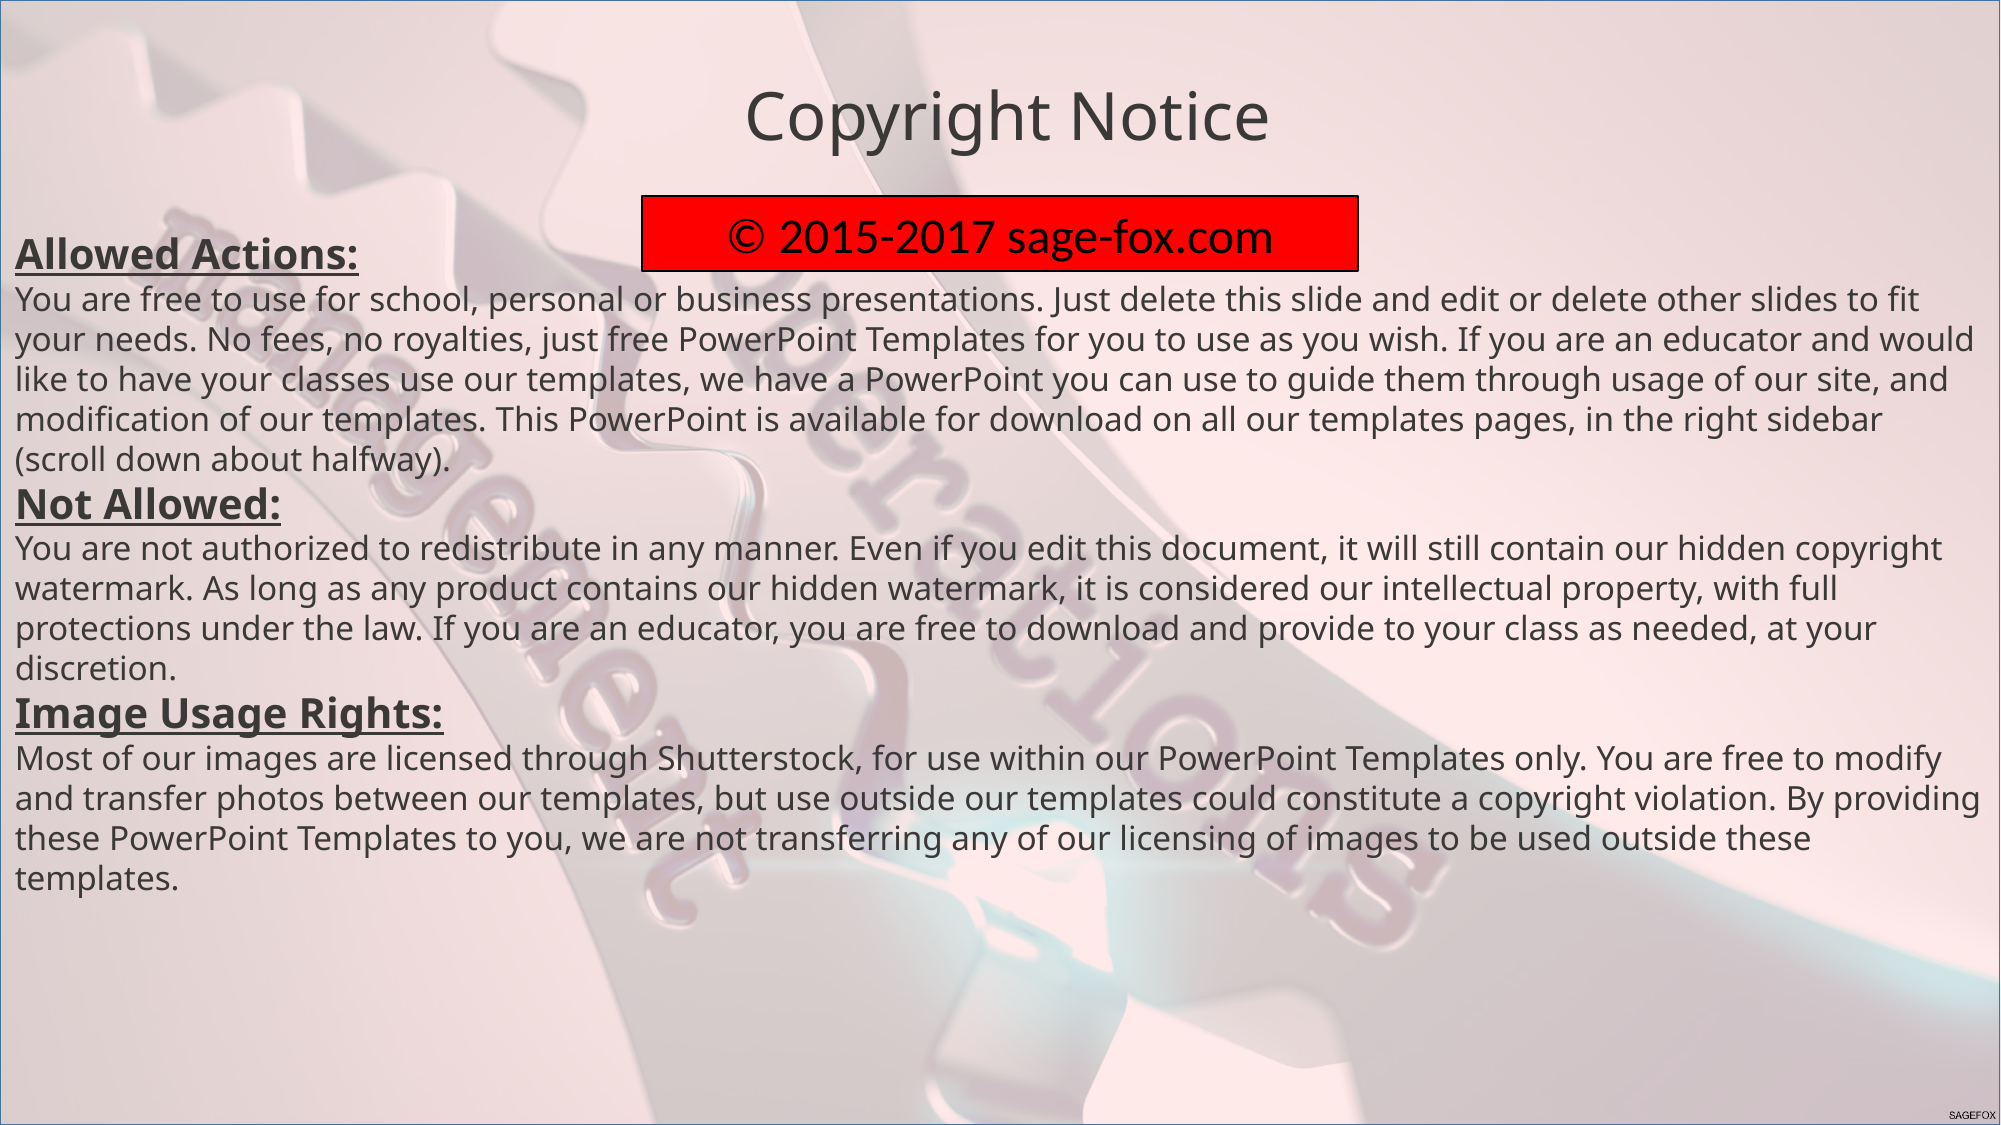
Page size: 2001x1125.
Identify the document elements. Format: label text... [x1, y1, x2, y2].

text_box Allowed Actions: You are free to use for school, personal or business presentations. Just delete this slide and edit or delete other slides to fit your needs. No fees, no royalties, just free PowerPoint Templates for you to use as you wish. If you are an educator and would like to have your classes use our templates, we have a PowerPoint you can use to guide them through usage of our site, and modification of our templates. This PowerPoint is available for download on all our templates pages, in the right sidebar (scroll down about halfway). Not Allowed: You are not authorized to redistribute in any manner. Even if you edit this document, it will still contain our hidden copyright watermark. As long as any product contains our hidden watermark, it is considered our intellectual property, with full protections under the law. If you are an educator, you are free to download and provide to your class as needed, at your discretion. Image Usage Rights: Most of our images are licensed through Shutterstock, for use within our PowerPoint Templates only. You are free to modify and transfer photos between our templates, but use outside our templates could constitute a copyright violation. By providing these PowerPoint Templates to you, we are not transferring any of our licensing of images to be used outside these templates. [0, 0, 2000, 1125]
text_box © 2015-2017 sage-fox.com [641, 196, 1358, 272]
title Copyright Notice [493, 60, 1524, 178]
